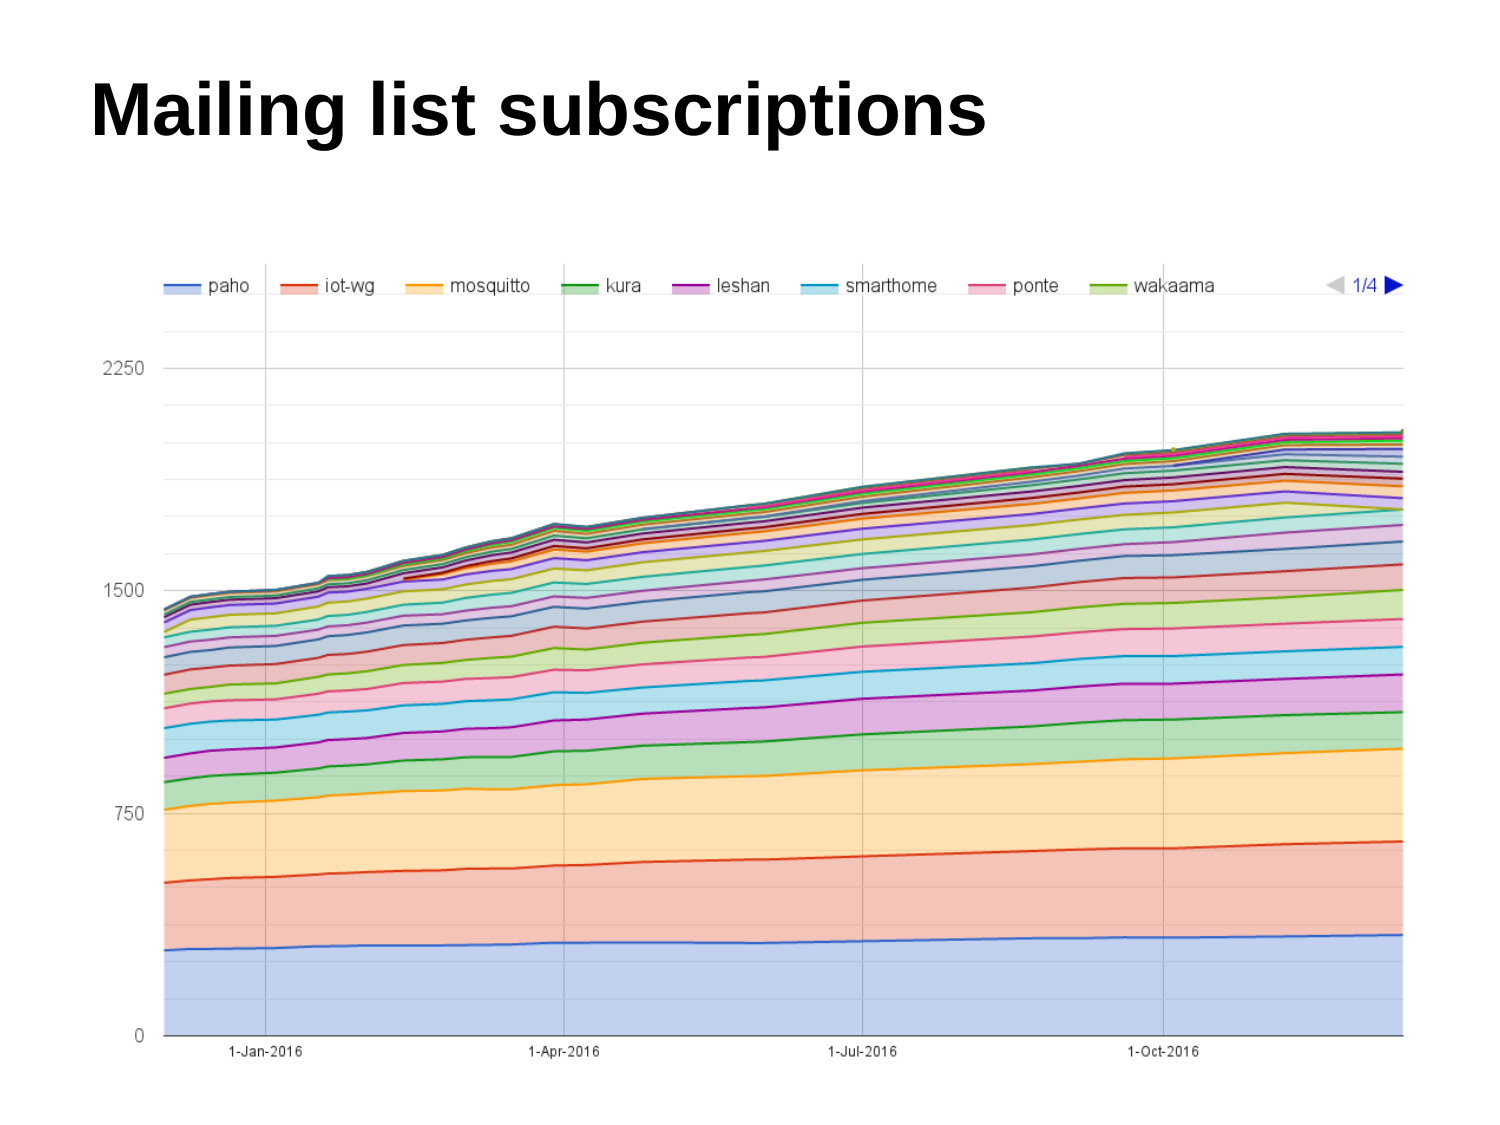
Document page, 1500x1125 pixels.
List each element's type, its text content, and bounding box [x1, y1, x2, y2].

title Mailing list subscriptions [75, 45, 1425, 181]
picture [61, 232, 1439, 1085]
